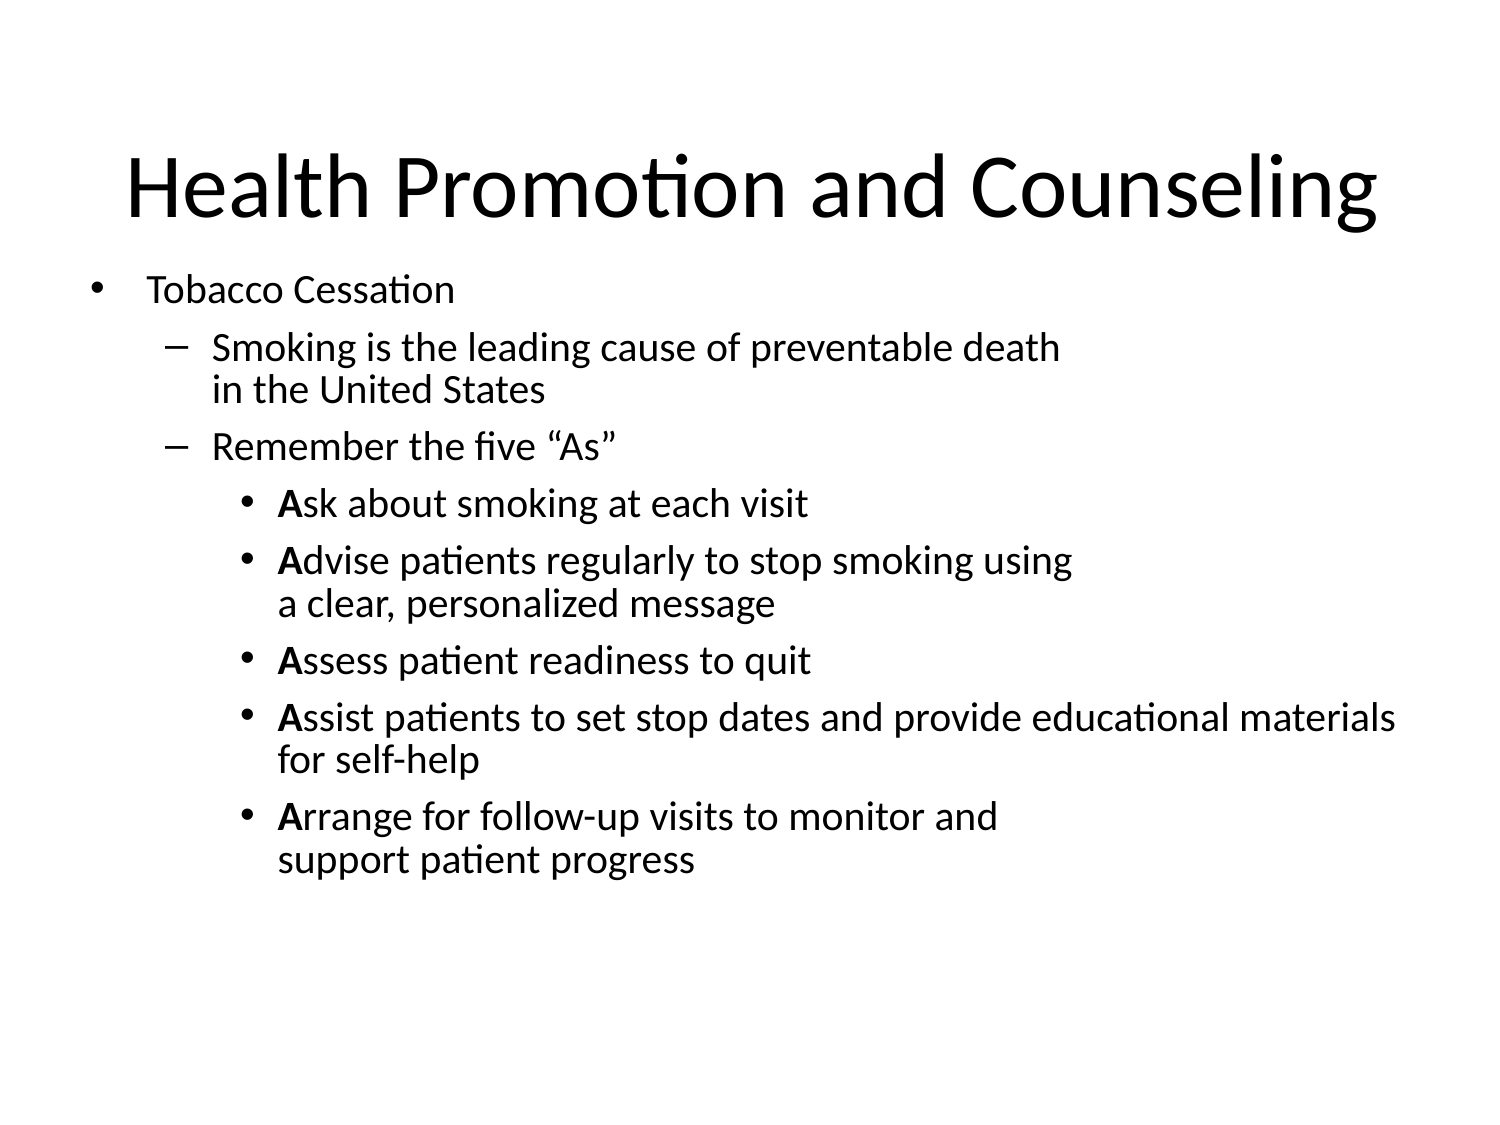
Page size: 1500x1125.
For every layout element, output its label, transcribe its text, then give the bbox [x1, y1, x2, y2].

title Health Promotion and Counseling [54, 112, 1453, 250]
list Tobacco Cessation Smoking is the leading cause of preventable death in the United States Remember the five “As” Ask about smoking at each visit Advise patients regularly to stop smoking using a clear, personalized message Assess patient readiness to quit Assist patients to set stop dates and provide educational materials for self-help Arrange for follow-up visits to monitor and support patient progress [75, 262, 1425, 1005]
